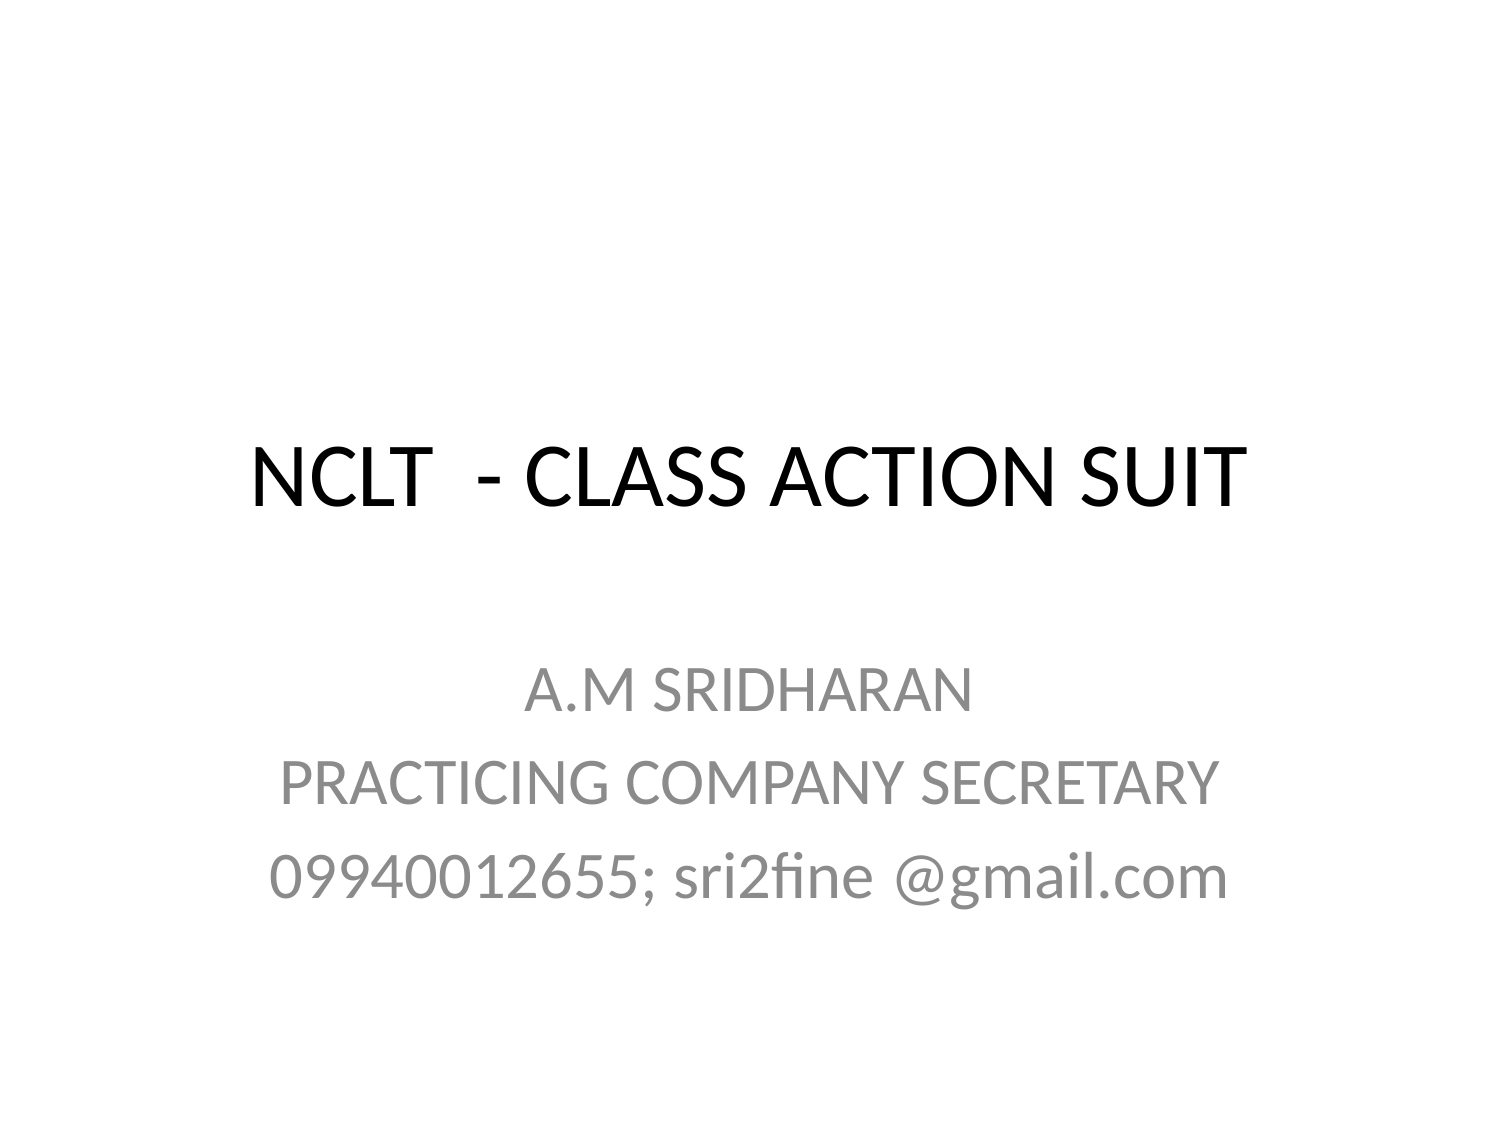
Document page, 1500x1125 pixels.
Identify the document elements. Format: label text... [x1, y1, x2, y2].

title NCLT - CLASS ACTION SUIT [112, 349, 1388, 591]
subtitle A.M SRIDHARAN PRACTICING COMPANY SECRETARY 09940012655; sri2fine @gmail.com [225, 637, 1275, 925]
